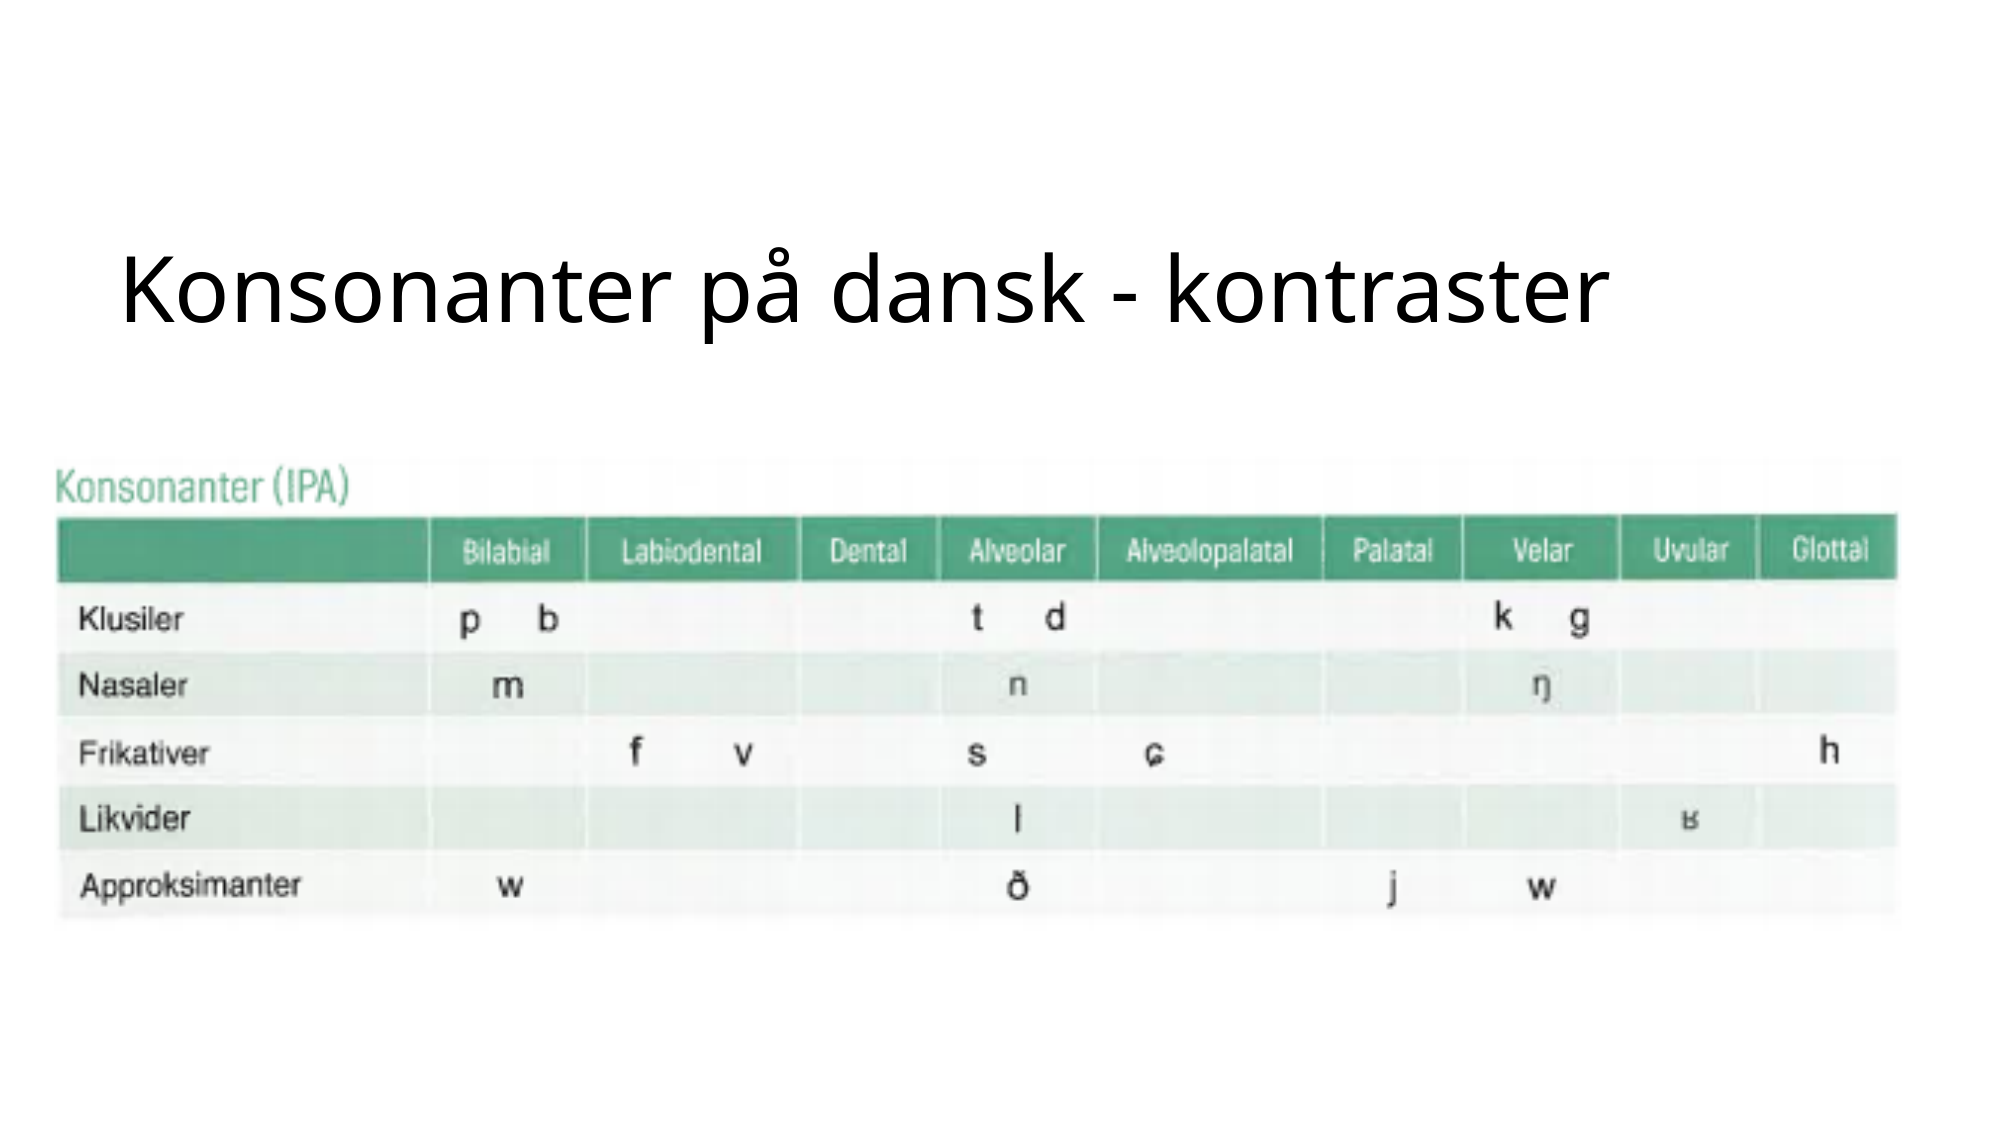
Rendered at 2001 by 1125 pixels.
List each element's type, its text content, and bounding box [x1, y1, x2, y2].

title Konsonanter på dansk - kontraster [118, 194, 1772, 343]
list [54, 456, 1902, 931]
